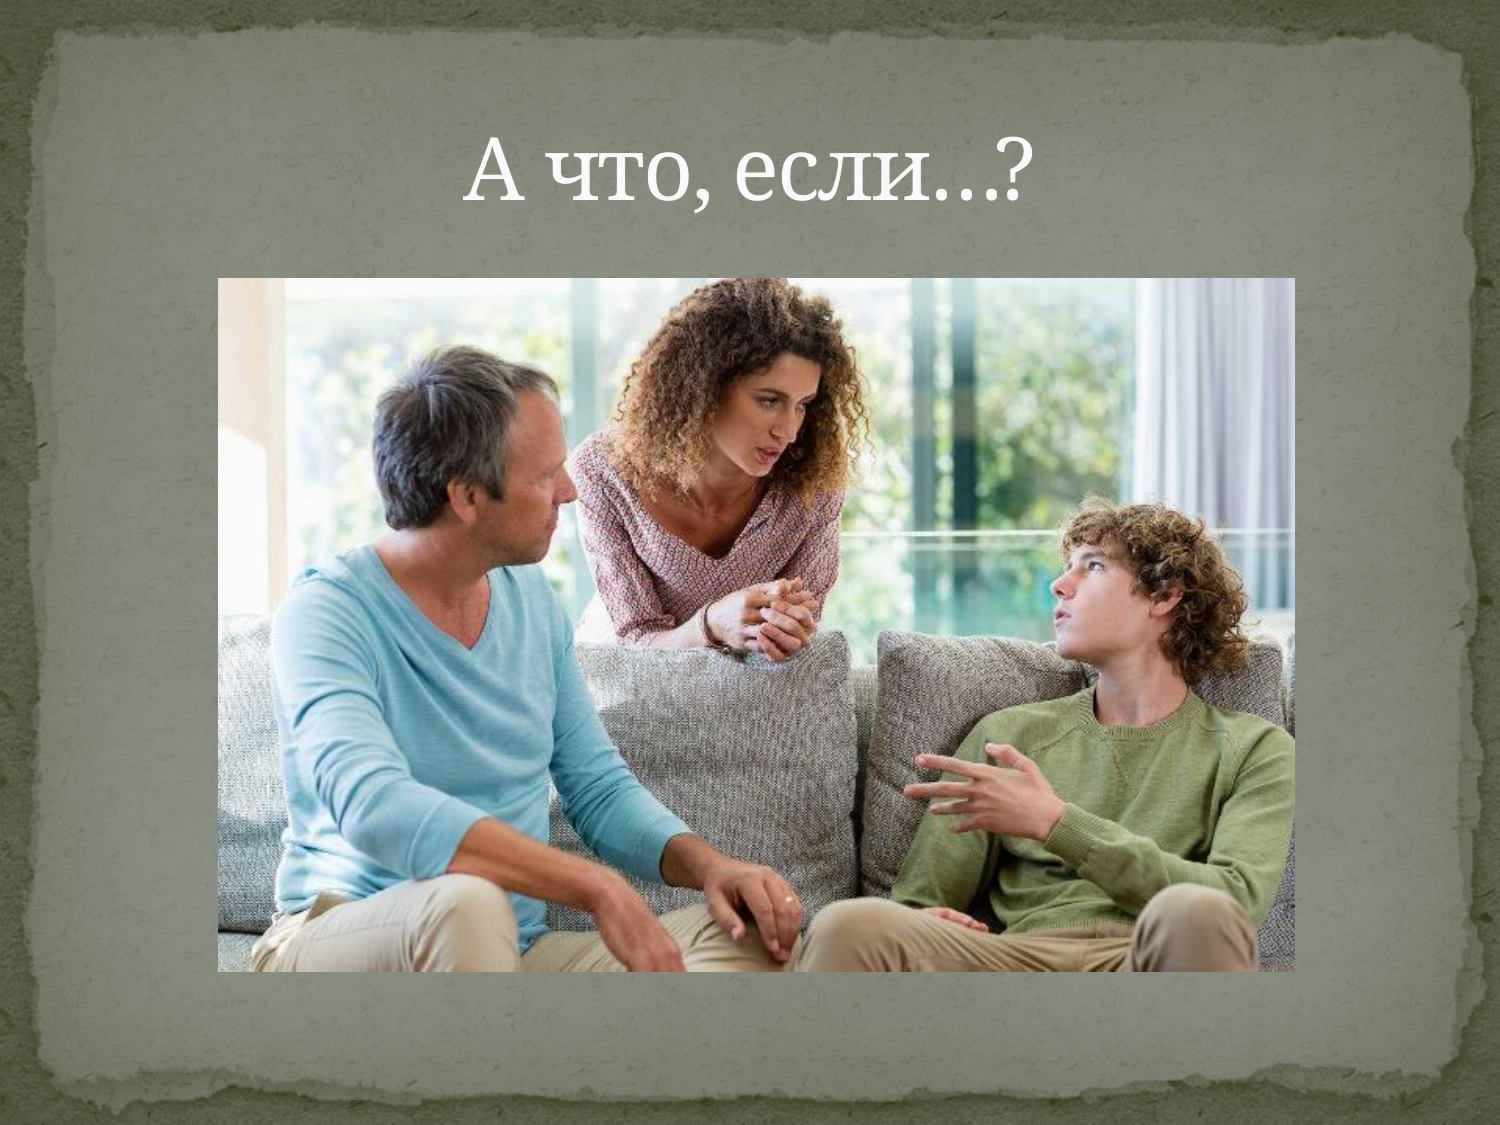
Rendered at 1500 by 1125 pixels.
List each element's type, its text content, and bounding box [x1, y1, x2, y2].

picture [218, 278, 1295, 972]
title А что, если…? [74, 24, 1425, 225]
